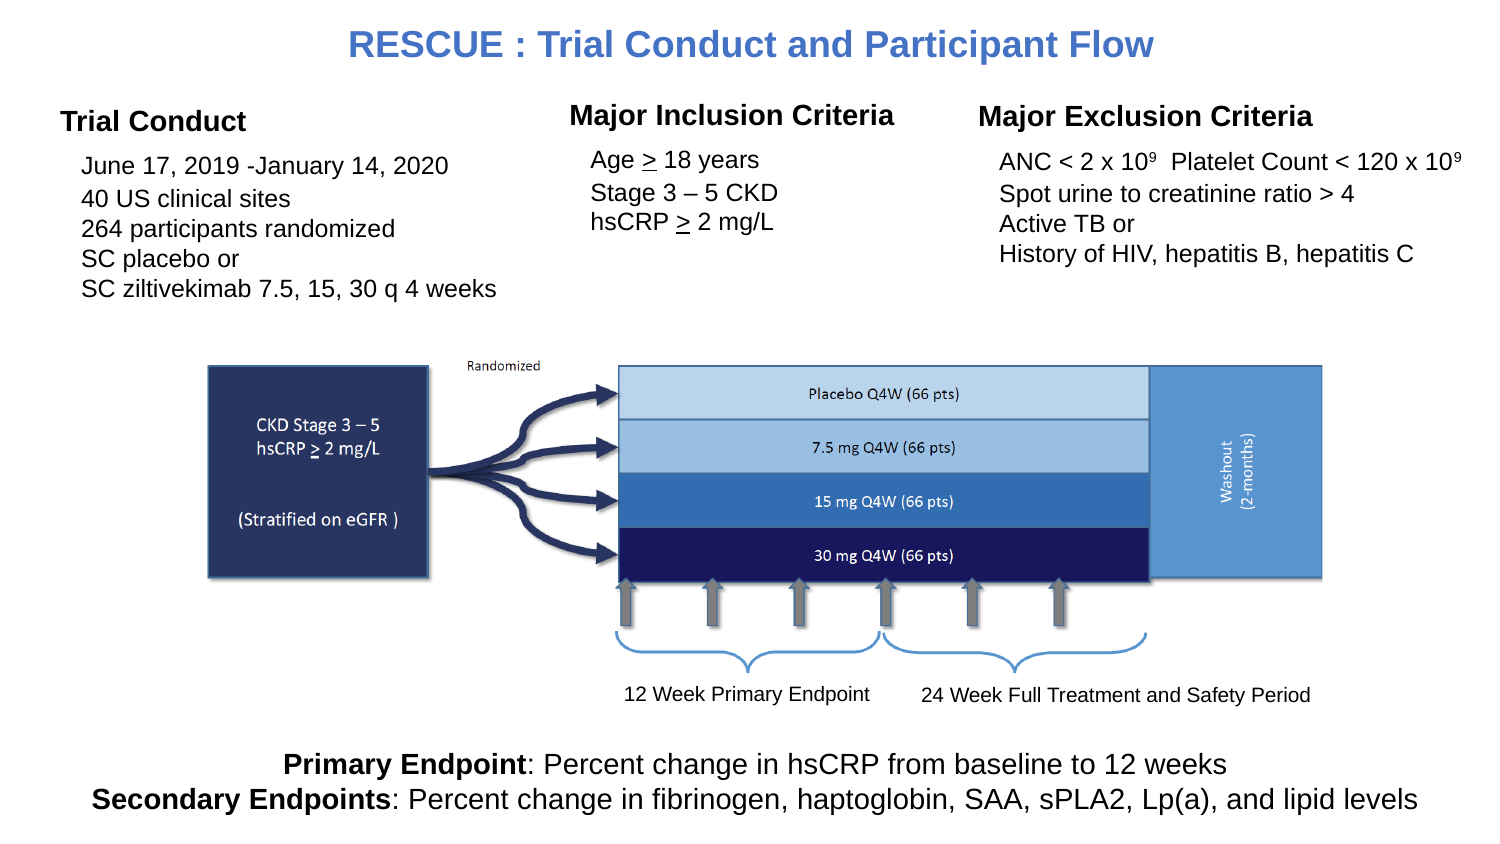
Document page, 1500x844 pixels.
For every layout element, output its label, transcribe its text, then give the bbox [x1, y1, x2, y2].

text_box Major Inclusion Criteria Age > 18 years Stage 3 – 5 CKD hsCRP > 2 mg/L [554, 88, 910, 274]
text_box 12 Week Primary Endpoint [609, 677, 885, 714]
text_box 24 Week Full Treatment and Safety Period [906, 674, 1327, 715]
text_box Primary Endpoint: Percent change in hsCRP from baseline to 12 weeks Secondary Endpoints: Percent change in fibrinogen, haptoglobin, SAA, sPLA2, Lp(a), and lipid levels [76, 737, 1435, 823]
text_box RESCUE : Trial Conduct and Participant Flow [333, 13, 1171, 73]
text_box Major Exclusion Criteria ANC < 2 x 109 Platelet Count < 120 x 109 Spot urine to creatinine ratio > 4 Active TB or History of HIV, hepatitis B, hepatitis C [963, 90, 1491, 275]
text_box Trial Conduct June 17, 2019 -January 14, 2020 40 US clinical sites 264 participants randomized SC placebo or SC ziltivekimab 7.5, 15, 30 q 4 weeks [45, 94, 513, 340]
picture [180, 332, 1323, 677]
